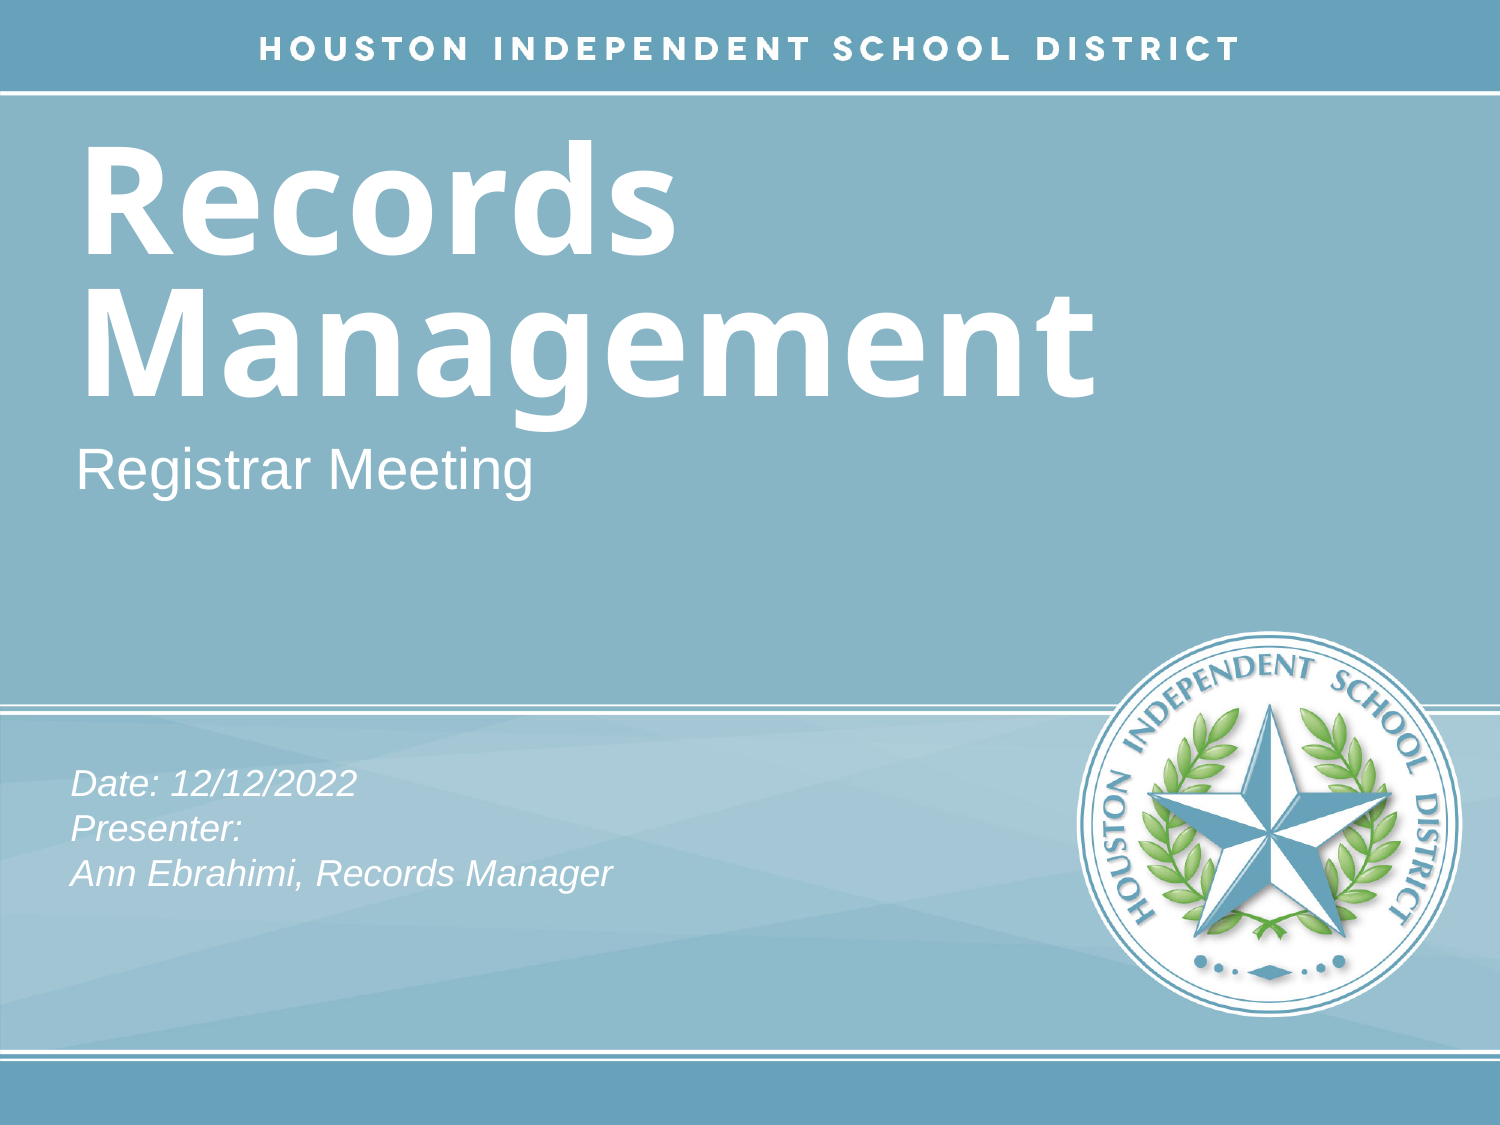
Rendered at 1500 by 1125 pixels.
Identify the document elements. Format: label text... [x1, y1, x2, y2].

subtitle Registrar Meeting [75, 431, 1335, 719]
picture [0, 0, 1500, 1125]
title Records Management [75, 144, 1350, 427]
text_box Date: 12/12/2022 Presenter: Ann Ebrahimi, Records Manager [70, 758, 863, 999]
